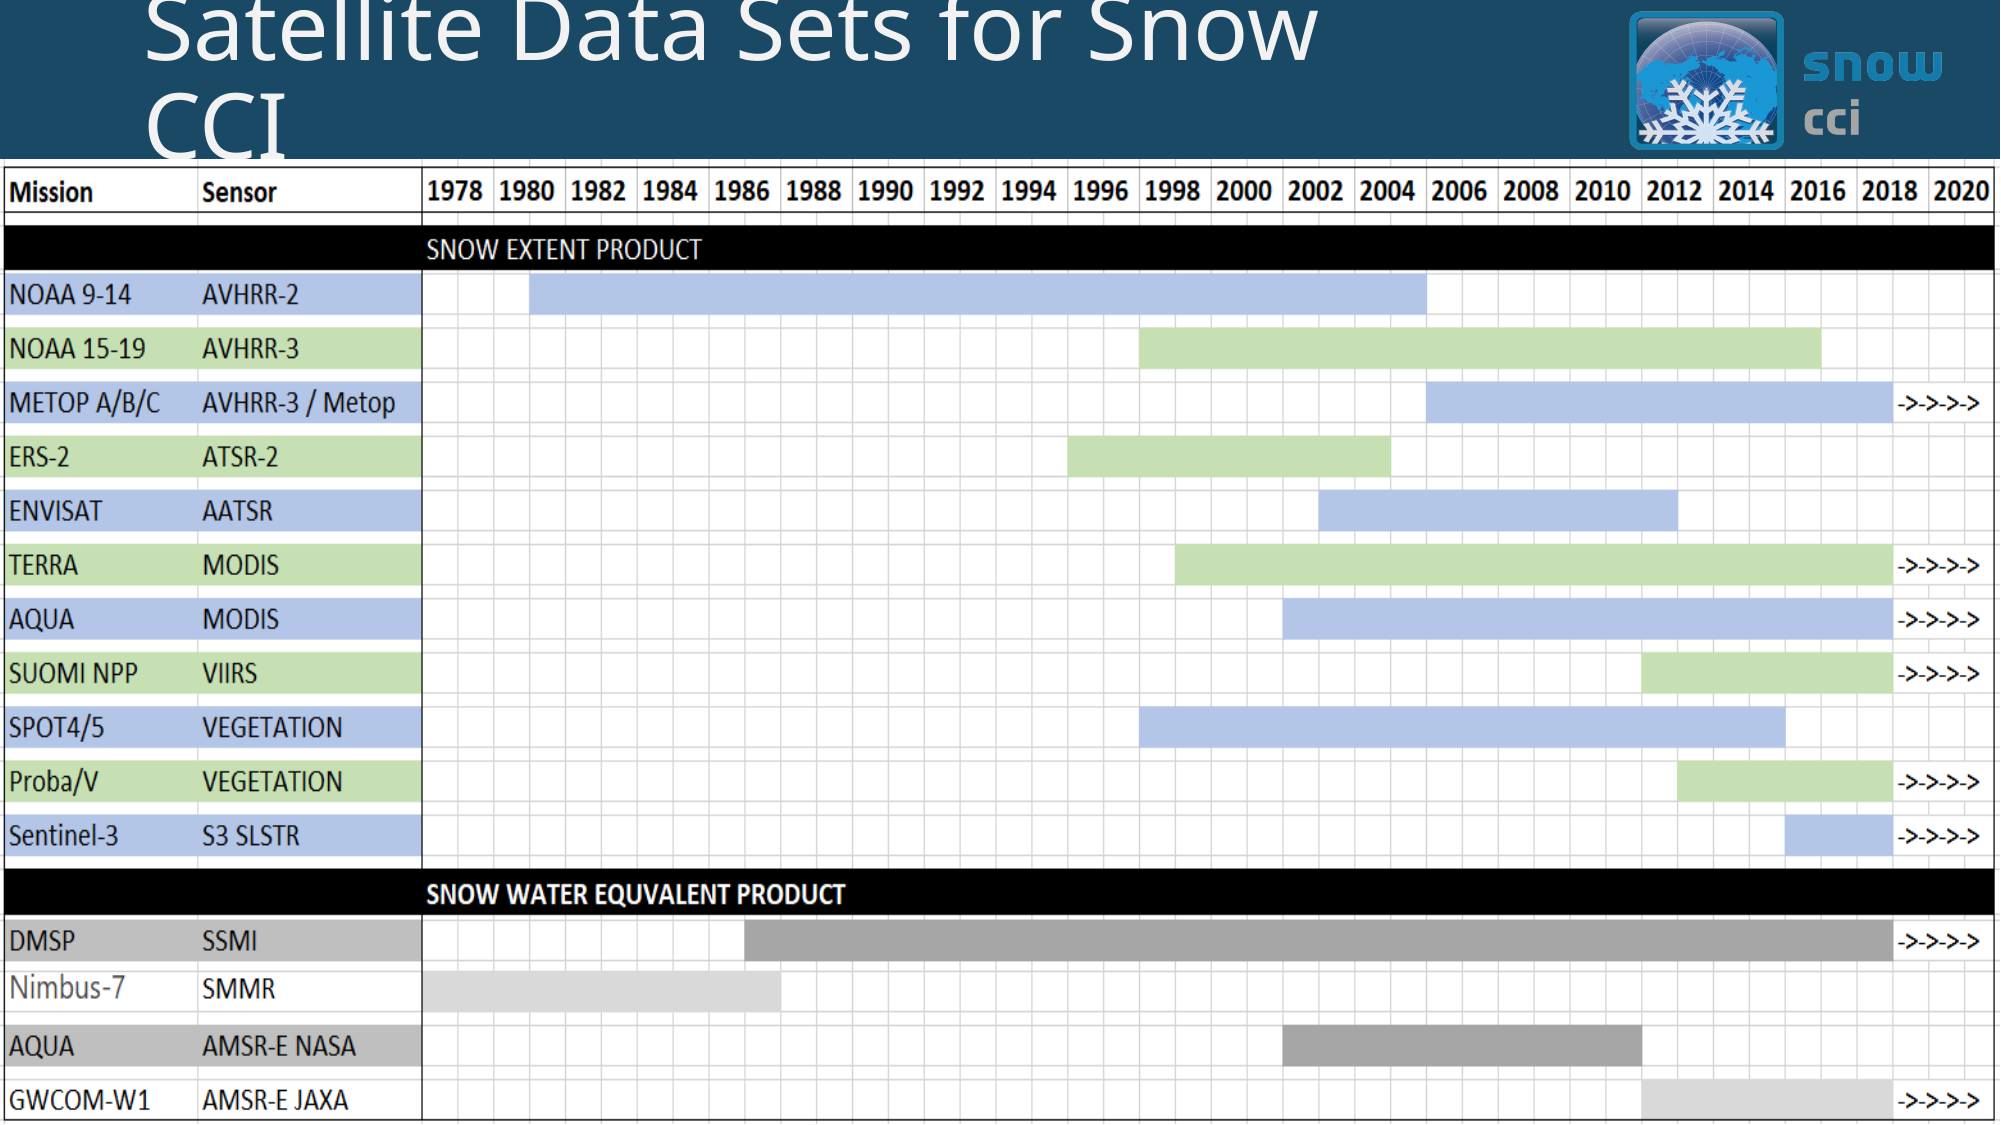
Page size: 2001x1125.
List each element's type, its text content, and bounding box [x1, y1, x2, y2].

title Satellite Data Sets for Snow CCI [128, 0, 1339, 159]
picture [0, 0, 2000, 1124]
